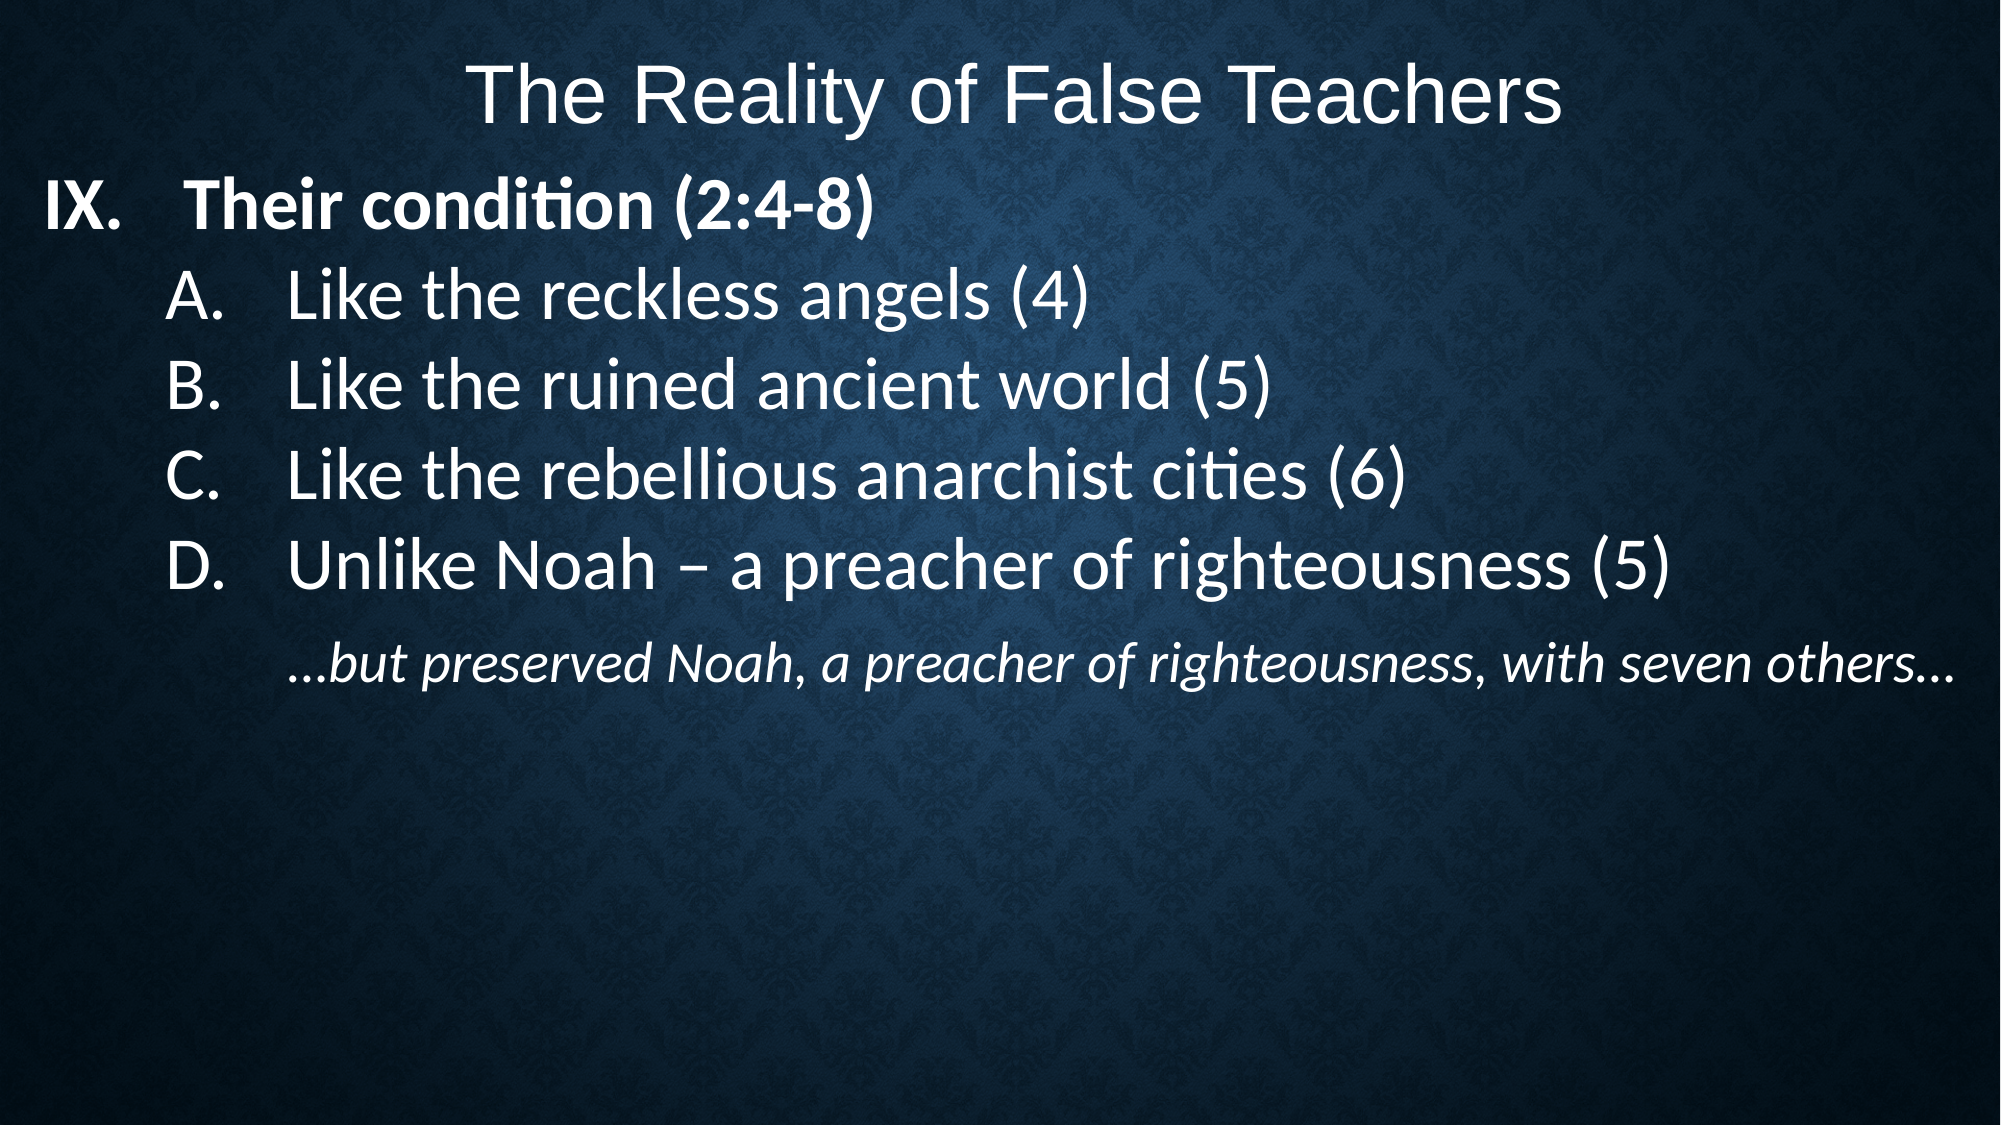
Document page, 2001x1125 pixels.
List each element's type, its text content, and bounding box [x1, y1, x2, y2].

text_box The Reality of False Teachers [55, 32, 1974, 148]
text_box …but preserved Noah, a preacher of righteousness, with seven others… [273, 616, 1979, 702]
text_box Their condition (2:4-8) Like the reckless angels (4) Like the ruined ancient world (5) Like the rebellious anarchist cities (6) Unlike Noah – a preacher of righteousness (5) [28, 146, 1965, 612]
